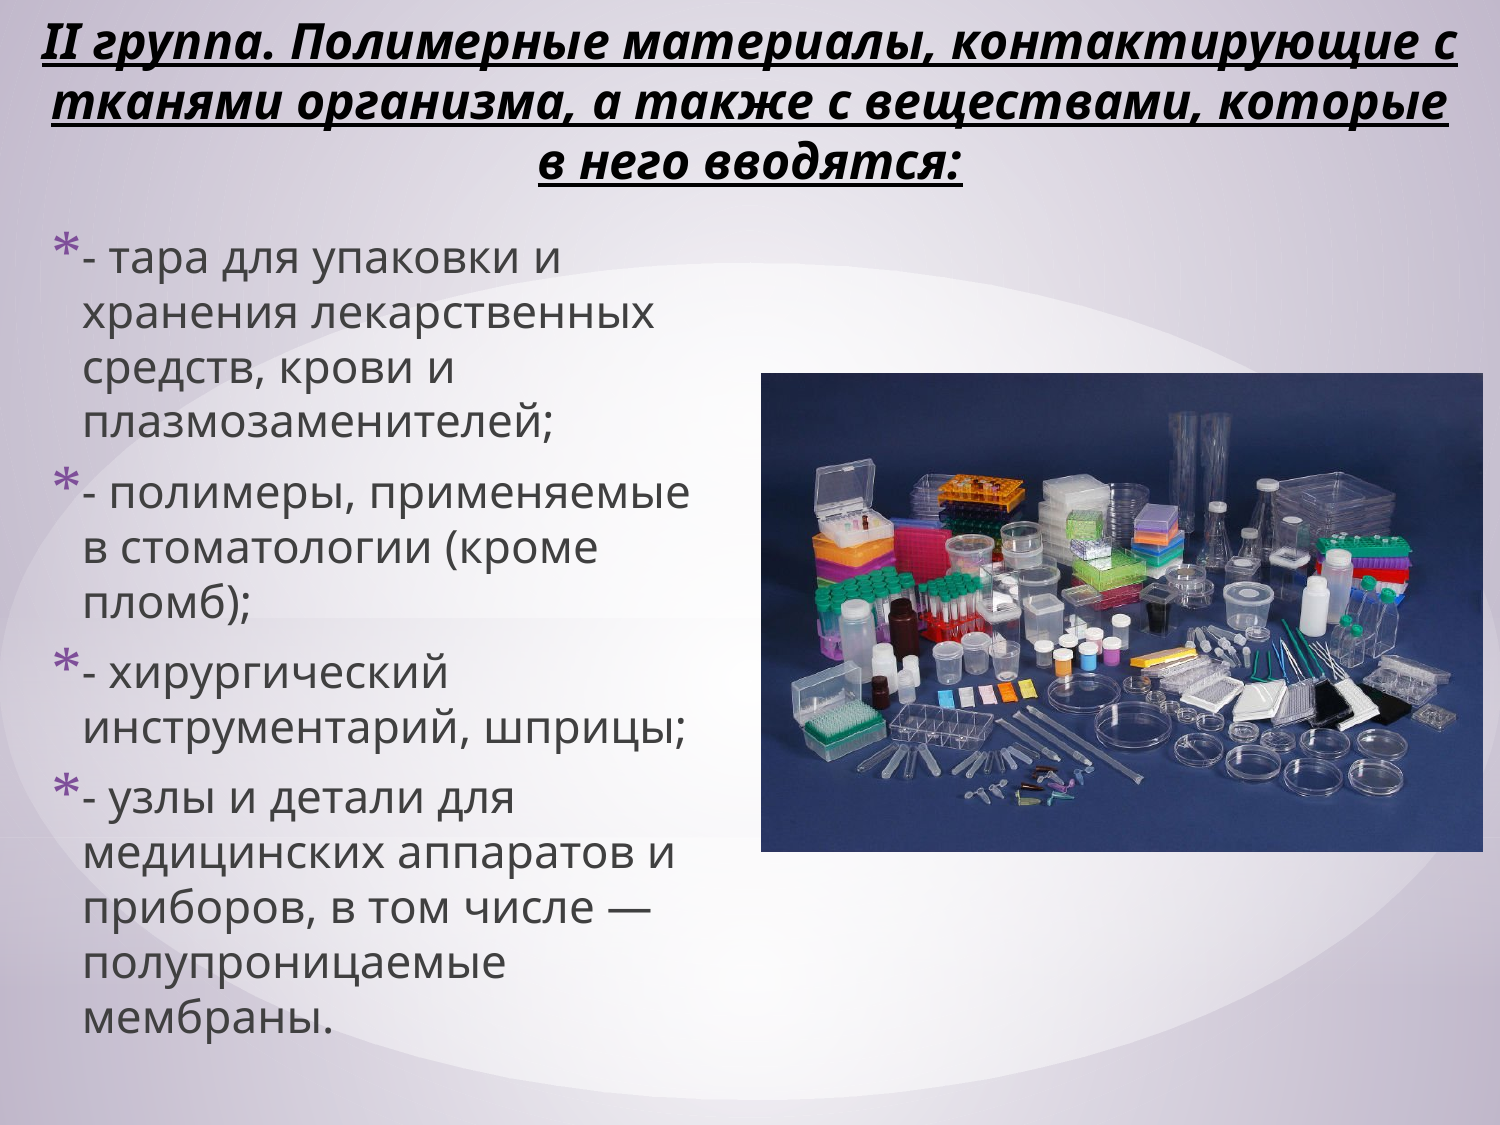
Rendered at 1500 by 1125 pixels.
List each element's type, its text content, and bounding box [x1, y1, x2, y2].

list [761, 373, 1483, 853]
title II группа. Полимерные материалы, контактирующие с тканями организма, а также с веществами, которые в него вводятся: [17, 2, 1483, 220]
list - тара для упаковки и хранения лекарственных средств, крови и плазмозаменителей; - полимеры, применяемые в стоматологии (кроме пломб); - хирургический инструментарий, шприцы; - узлы и детали для медицинских аппаратов и приборов, в том числе — полупроницаемые мембраны. [29, 219, 715, 1094]
